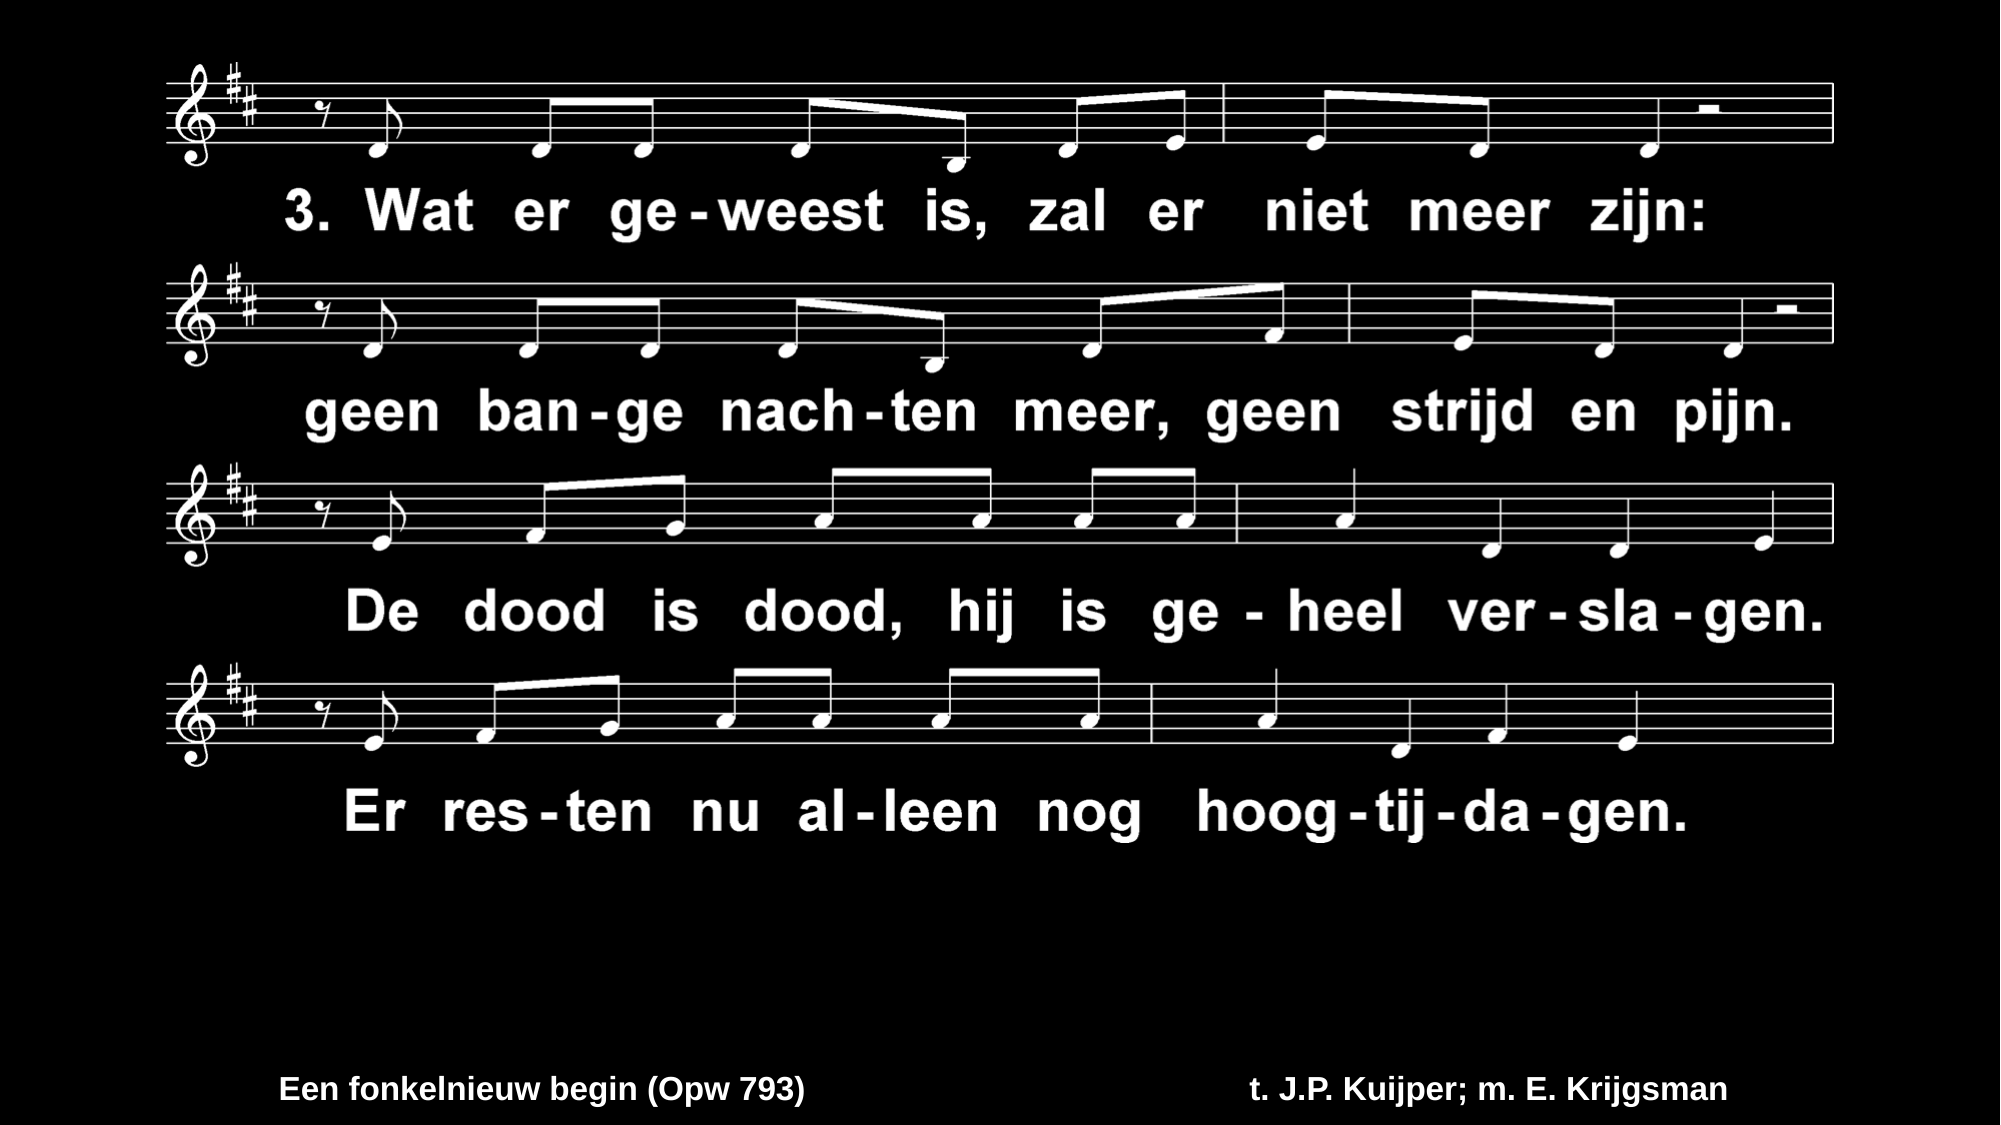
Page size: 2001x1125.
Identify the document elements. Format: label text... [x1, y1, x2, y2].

picture [166, 62, 1834, 844]
text_box Een fonkelnieuw begin (Opw 793) t. J.P. Kuijper; m. E. Krijgsman [263, 1059, 1745, 1115]
